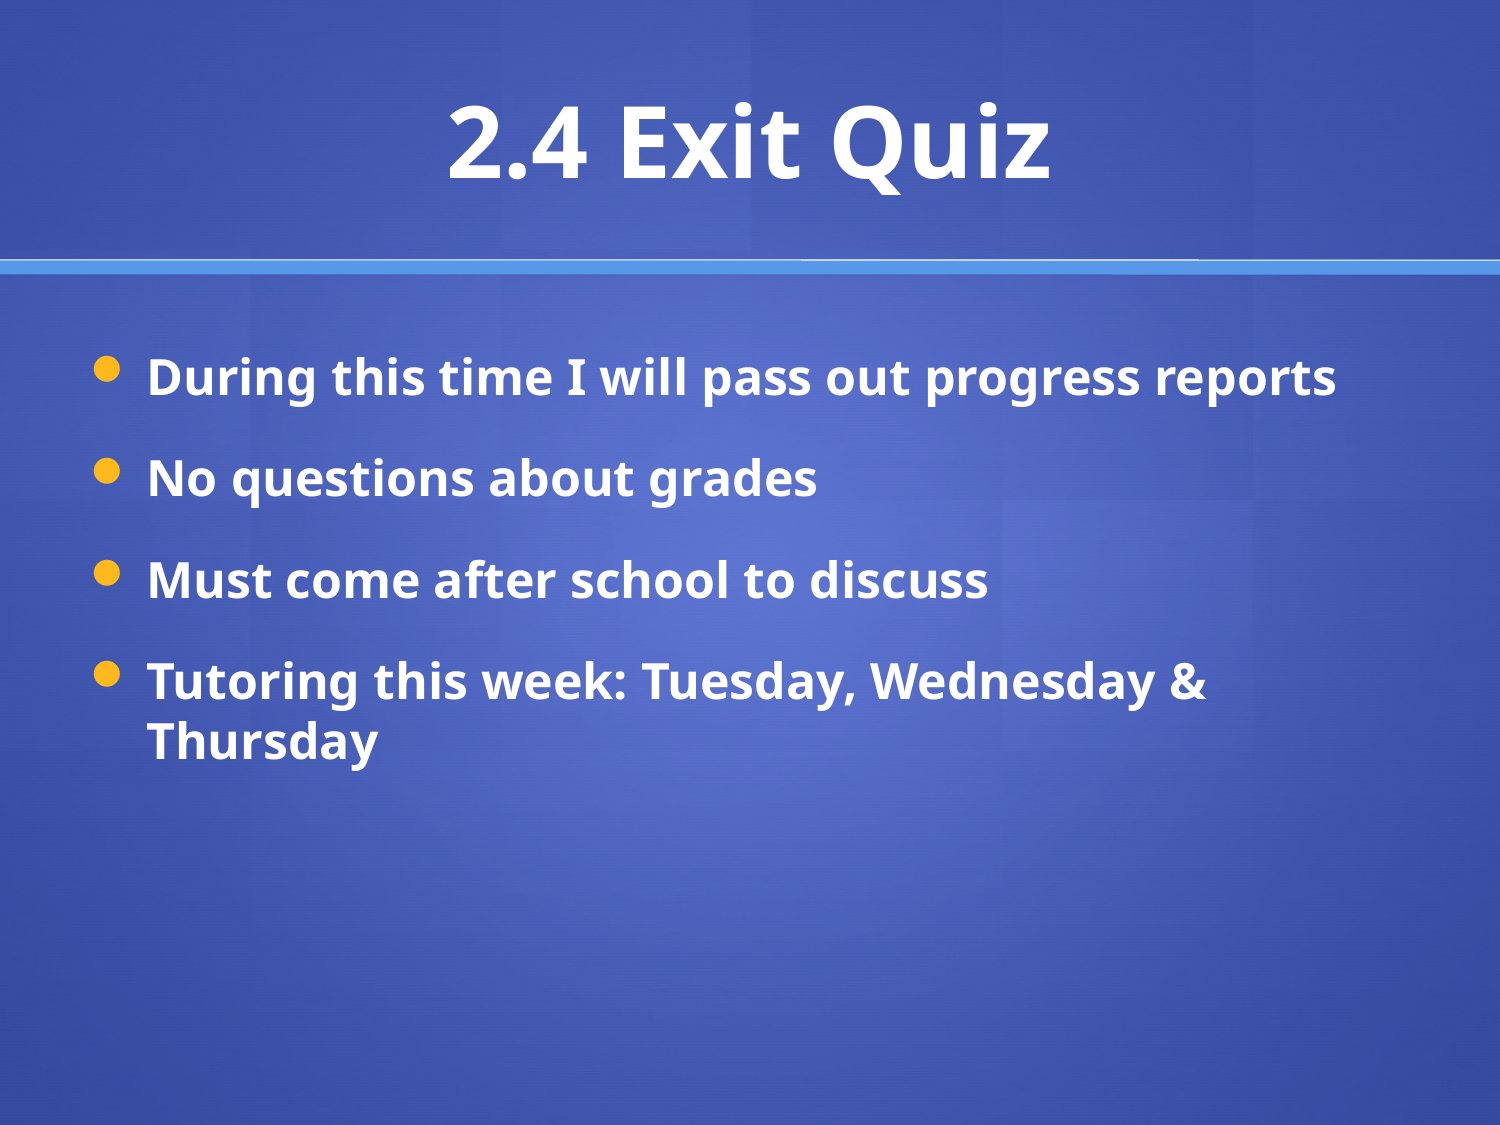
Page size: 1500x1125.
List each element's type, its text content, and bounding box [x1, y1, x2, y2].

list During this time I will pass out progress reports No questions about grades Must come after school to discuss Tutoring this week: Tuesday, Wednesday & Thursday [75, 337, 1425, 988]
title 2.4 Exit Quiz [75, 45, 1425, 233]
